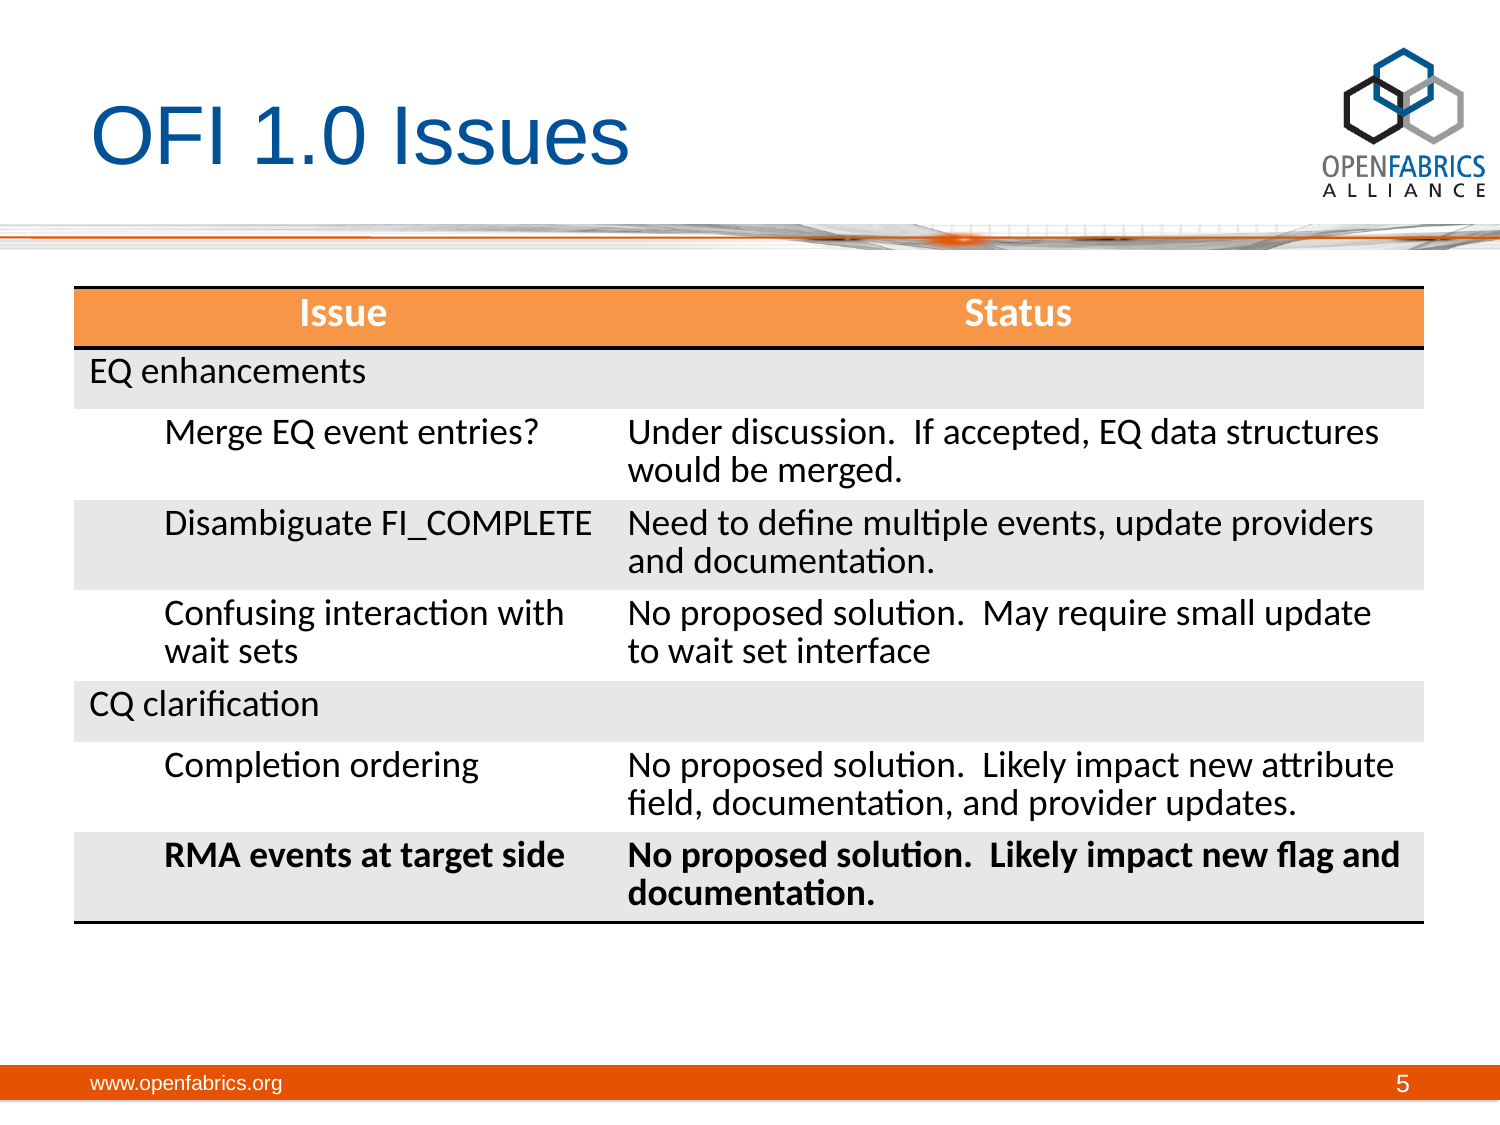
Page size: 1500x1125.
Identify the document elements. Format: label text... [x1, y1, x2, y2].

table_cell Under discussion. If accepted, EQ data structures would be merged. [613, 409, 1424, 500]
table_header Issue [74, 289, 613, 346]
footer www.openfabrics.org [75, 1052, 550, 1113]
table_cell [613, 350, 1424, 409]
table_cell No proposed solution. Likely impact new flag and documentation. [613, 832, 1424, 921]
table_cell Merge EQ event entries? [74, 409, 613, 500]
table_header Status [613, 289, 1424, 346]
picture [0, 239, 1500, 250]
table_cell No proposed solution. May require small update to wait set interface [613, 590, 1424, 681]
table_cell No proposed solution. Likely impact new attribute field, documentation, and provider updates. [613, 742, 1424, 832]
table_cell RMA events at target side [74, 832, 613, 921]
slide_number 5 [1074, 1052, 1425, 1113]
table_cell Need to define multiple events, update providers and documentation. [613, 500, 1424, 590]
title OFI 1.0 Issues [75, 37, 1300, 225]
table_cell Completion ordering [74, 742, 613, 832]
table_cell [613, 681, 1424, 742]
picture [1312, 37, 1494, 219]
table_cell CQ clarification [74, 681, 613, 742]
table_cell Confusing interaction with wait sets [74, 590, 613, 681]
table_cell Disambiguate FI_COMPLETE [74, 500, 613, 590]
table_cell EQ enhancements [74, 350, 613, 409]
picture [0, 224, 1500, 236]
